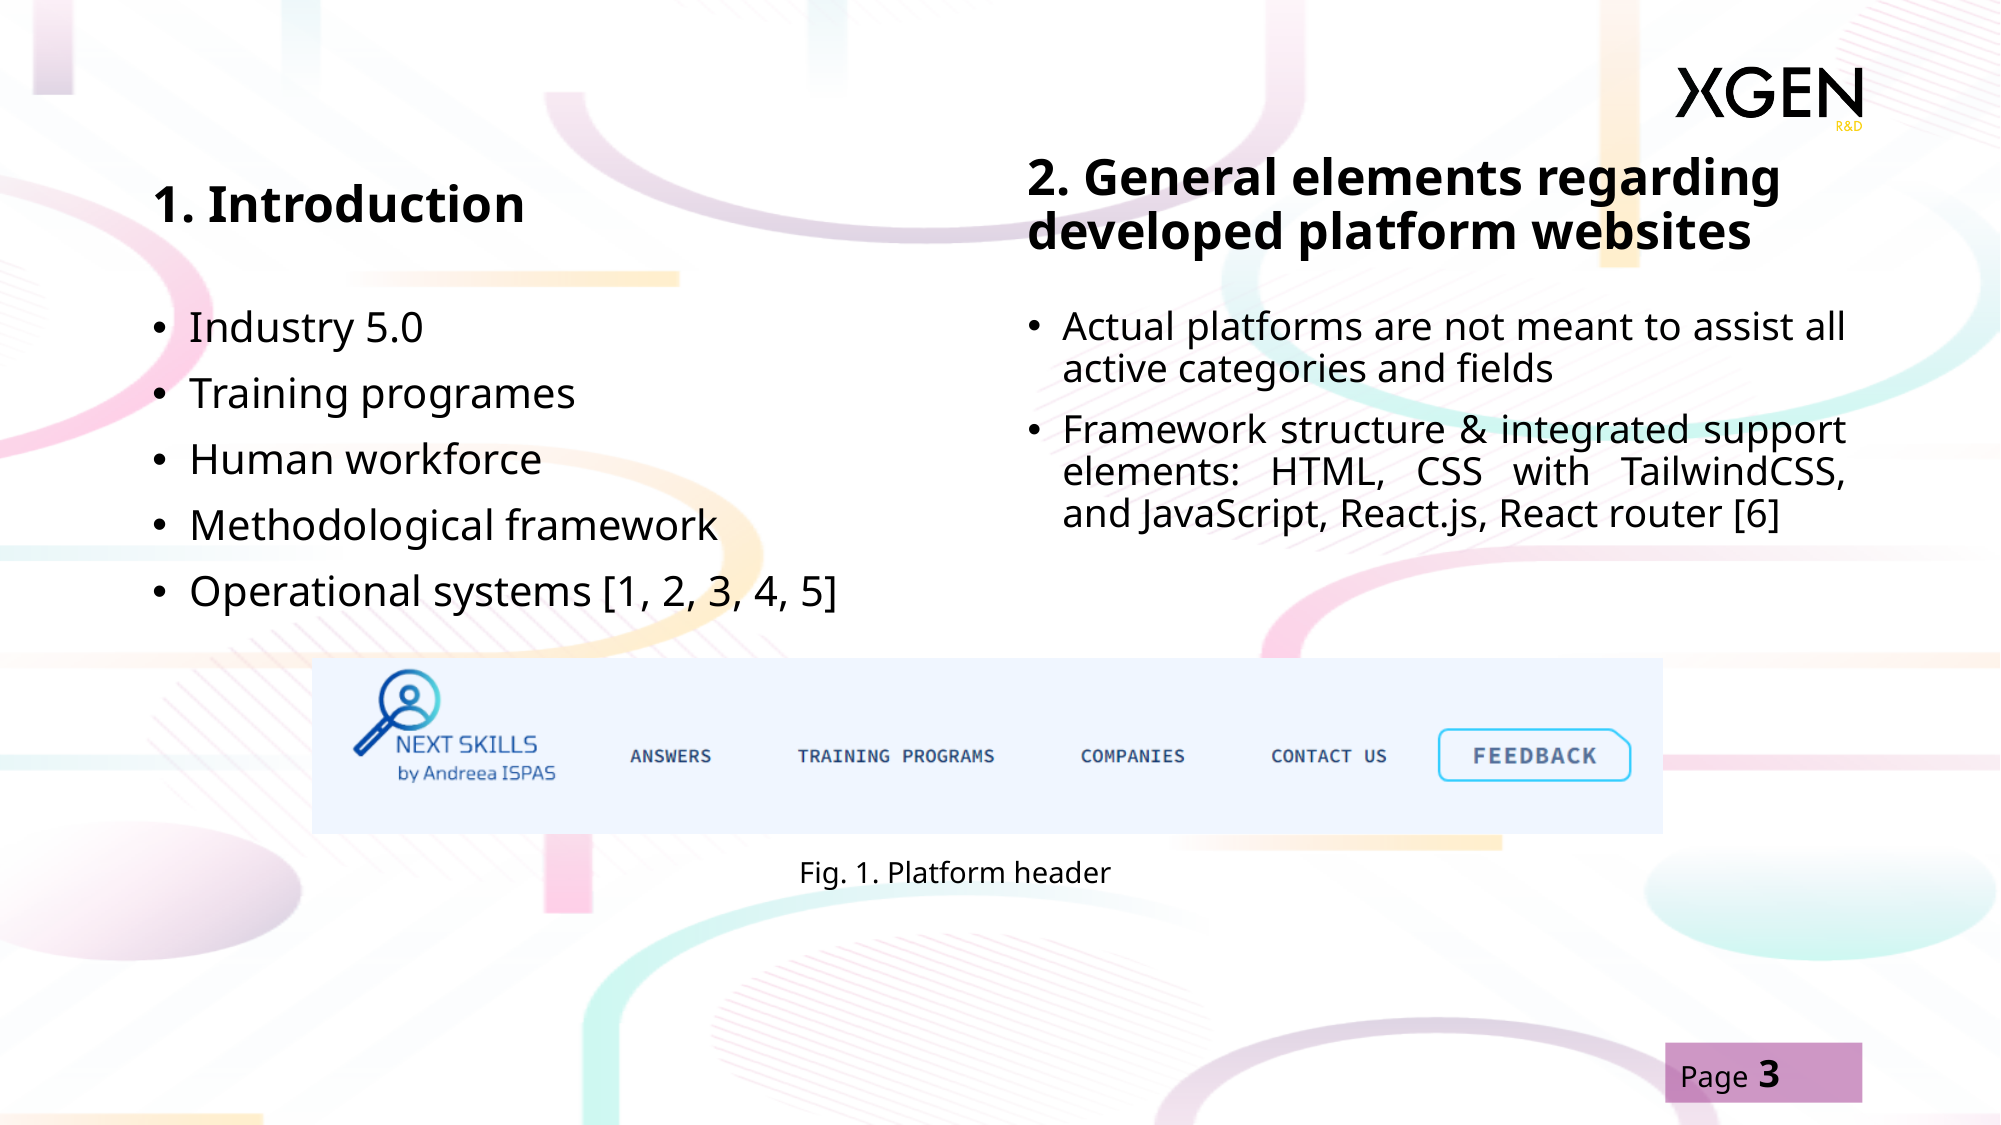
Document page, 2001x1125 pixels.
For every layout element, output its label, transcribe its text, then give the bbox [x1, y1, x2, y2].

list Actual platforms are not meant to assist all active categories and fields Framework structure & integrated support elements: HTML, CSS with TailwindCSS, and JavaScript, React.js, React router [6] [1012, 299, 1863, 582]
text_box Fig. 1. Platform header [709, 838, 1266, 897]
text_box 2. General elements regarding developed platform websites [1012, 135, 1863, 278]
list Industry 5.0 Training programes Human workforce Methodological framework Operational systems [1, 2, 3, 4, 5] [137, 299, 988, 1014]
slide_number Page 3 [1665, 1042, 1863, 1103]
title 1. Introduction [137, 135, 988, 278]
picture [0, 0, 2001, 1125]
